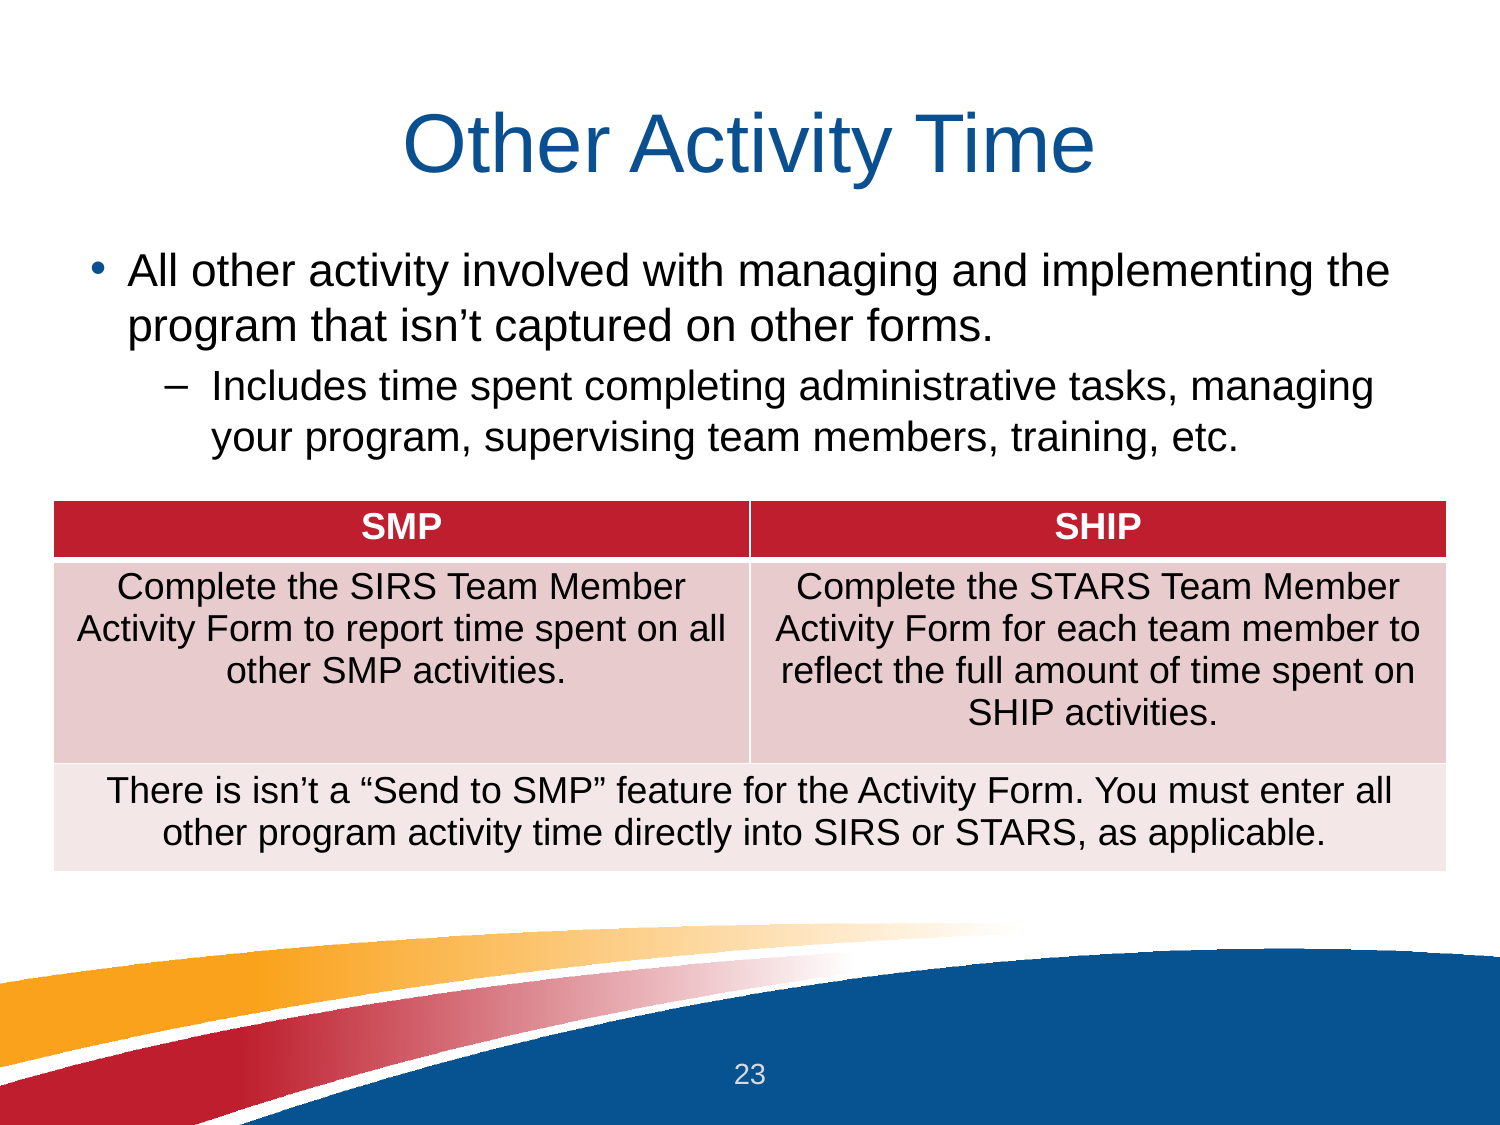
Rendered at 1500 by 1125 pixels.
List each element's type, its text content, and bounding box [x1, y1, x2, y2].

picture [0, 887, 1500, 1125]
table_header SMP [54, 501, 749, 557]
table_cell Complete the STARS Team Member Activity Form for each team member to reflect the full amount of time spent on SHIP activities. [751, 563, 1446, 763]
table_cell There is isn’t a “Send to SMP” feature for the Activity Form. You must enter all other program activity time directly into SIRS or STARS, as applicable. [54, 764, 1446, 871]
slide_number 23 [575, 1042, 925, 1103]
list All other activity involved with managing and implementing the program that isn’t captured on other forms. Includes time spent completing administrative tasks, managing your program, supervising team members, training, etc. [75, 232, 1447, 499]
table_cell Complete the SIRS Team Member Activity Form to report time spent on all other SMP activities. [54, 563, 749, 763]
table_header SHIP [751, 501, 1446, 557]
title Other Activity Time [75, 45, 1425, 232]
